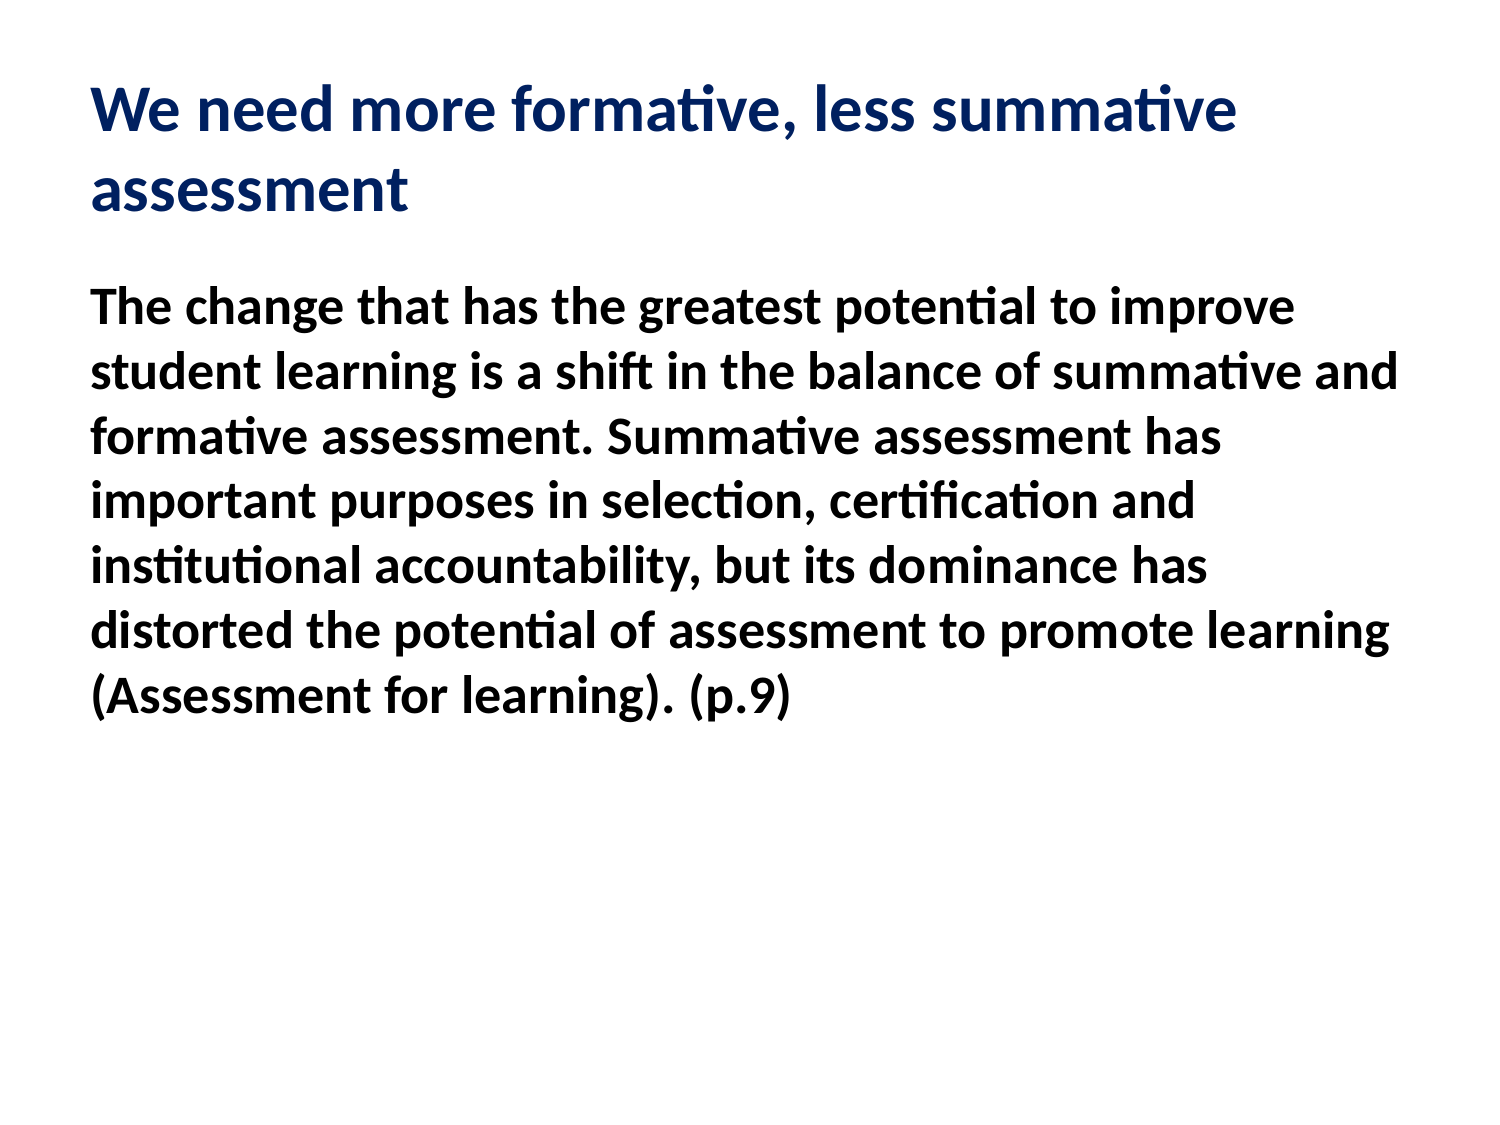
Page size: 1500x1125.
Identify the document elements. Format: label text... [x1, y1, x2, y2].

title We need more formative, less summative assessment [75, 45, 1425, 233]
list The change that has the greatest potential to improve student learning is a shift in the balance of summative and formative assessment. Summative assessment has important purposes in selection, certification and institutional accountability, but its dominance has distorted the potential of assessment to promote learning (Assessment for learning). (p.9) [75, 262, 1425, 1005]
